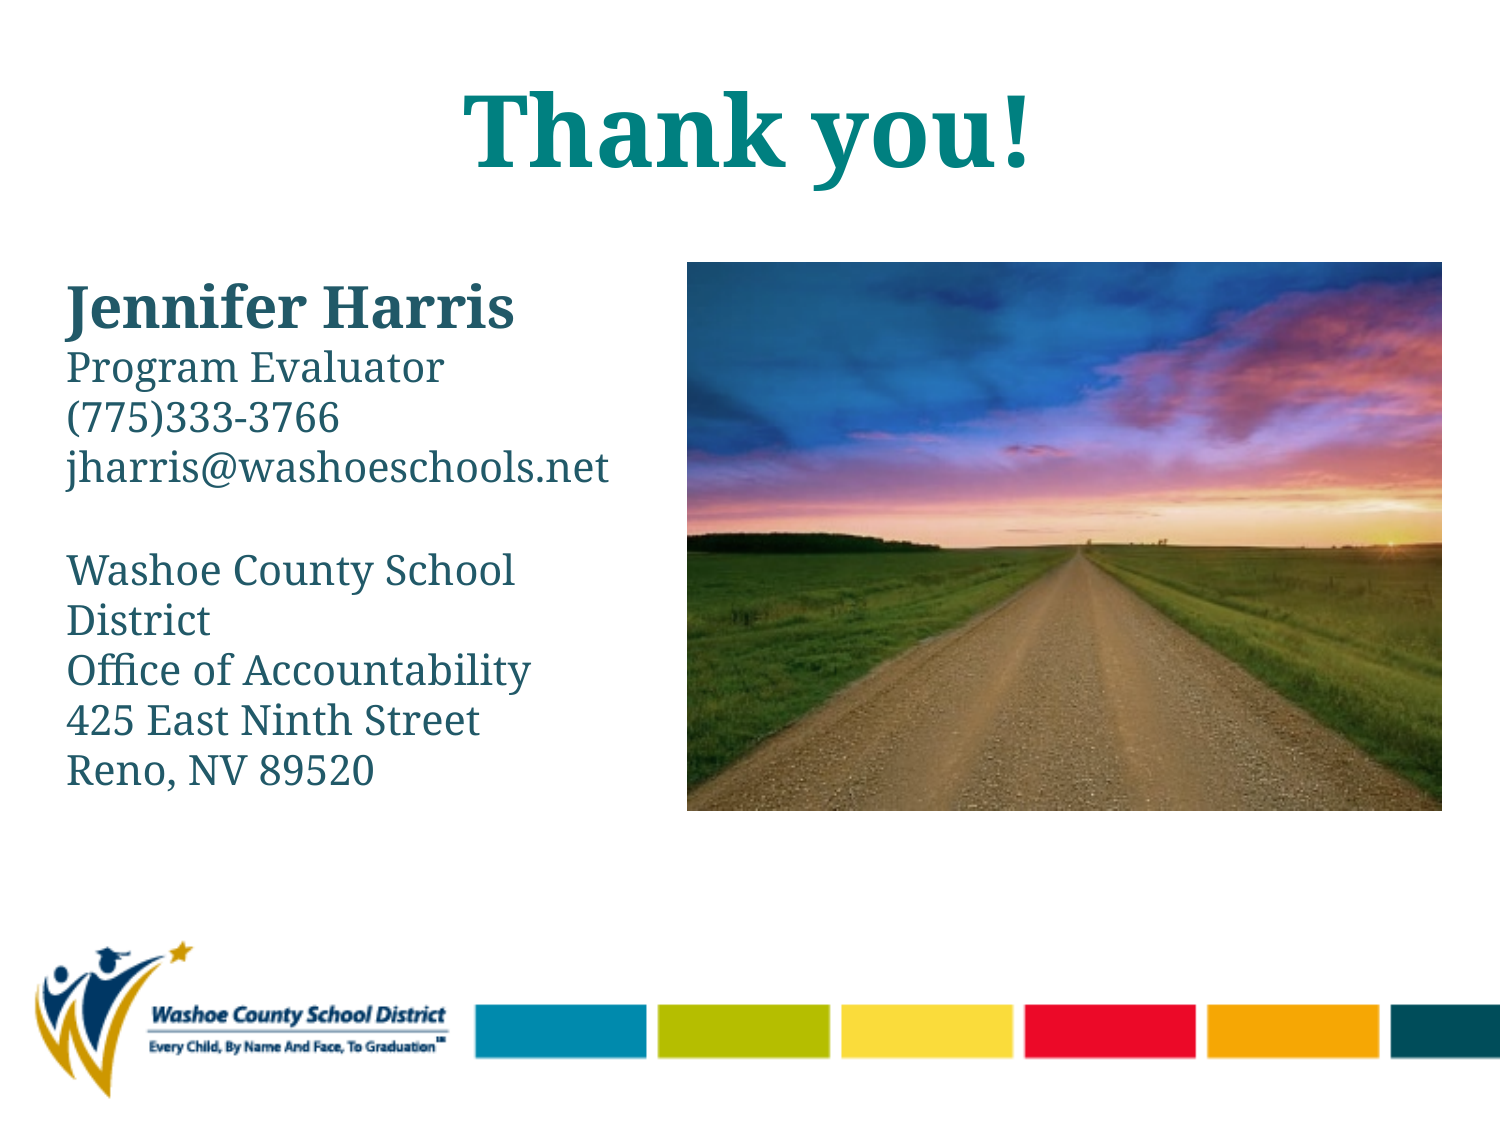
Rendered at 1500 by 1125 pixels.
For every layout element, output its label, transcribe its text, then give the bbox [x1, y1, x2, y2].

picture [687, 262, 1443, 811]
text_box Thank you! [0, 60, 1500, 195]
text_box Jennifer Harris Program Evaluator (775)333-3766 jharris@washoeschools.net [51, 263, 650, 536]
picture [0, 937, 1500, 1125]
text_box Washoe County School District Office of Accountability 425 East Ninth Street Reno, NV 89520 [51, 536, 660, 802]
